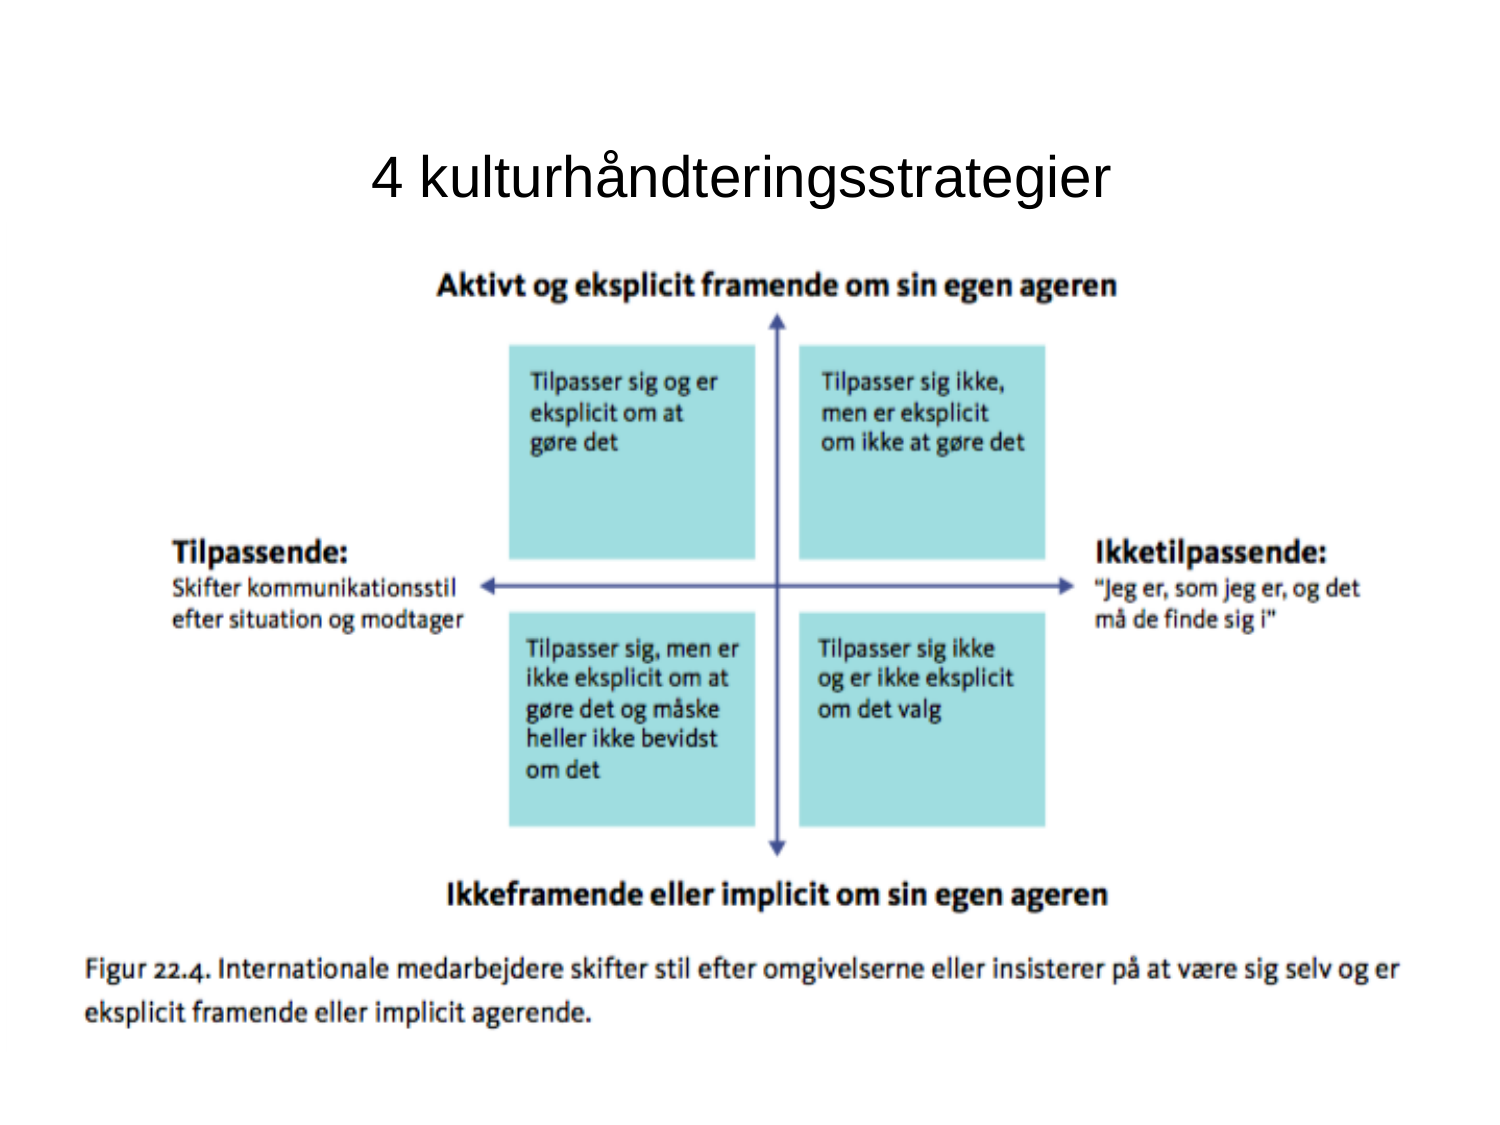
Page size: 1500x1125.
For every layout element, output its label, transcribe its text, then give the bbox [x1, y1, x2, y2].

title 4 kulturhåndteringsstrategier [75, 80, 1425, 221]
picture [5, 222, 1467, 1053]
